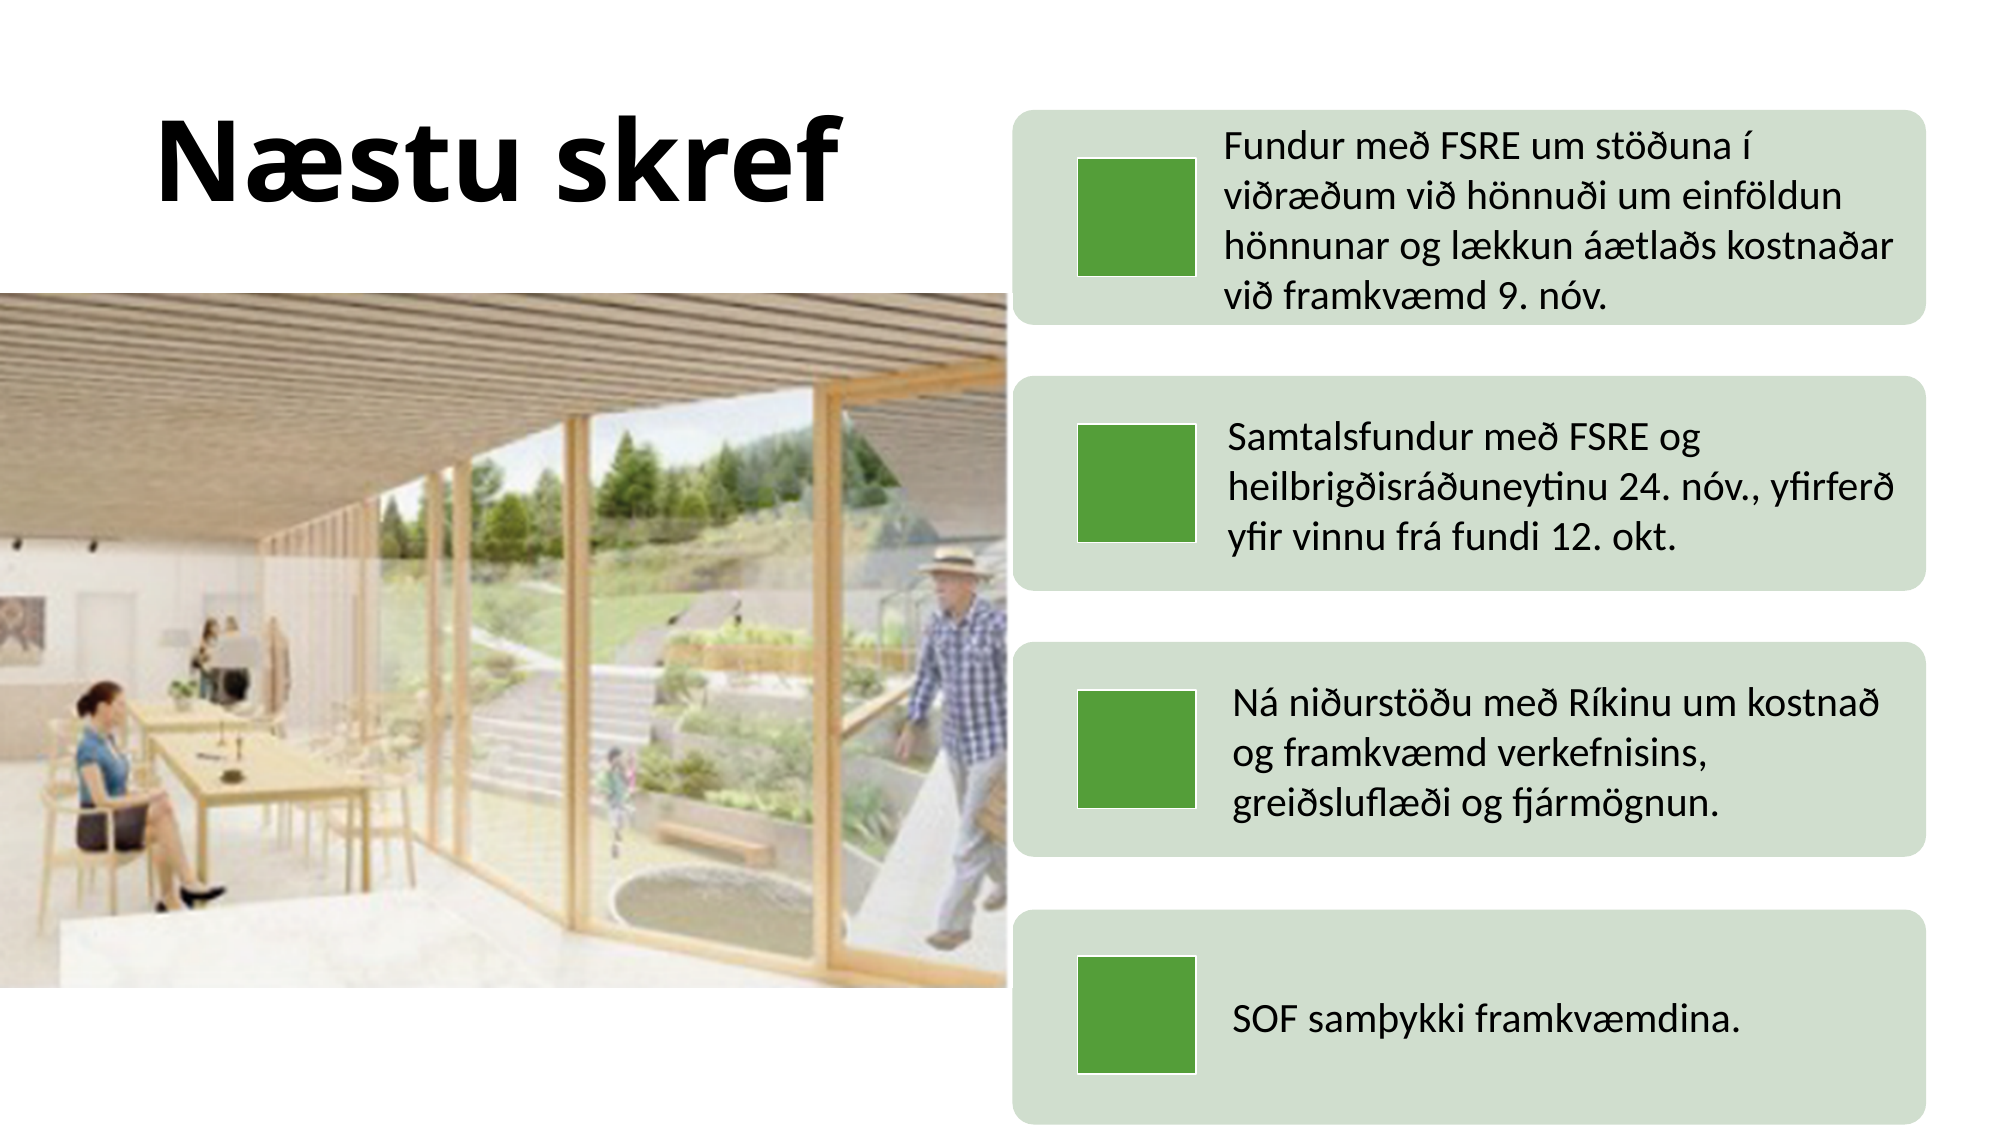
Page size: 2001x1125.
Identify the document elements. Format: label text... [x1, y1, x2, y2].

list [1012, 107, 1927, 1125]
title Næstu skref [137, 91, 1863, 293]
picture [0, 293, 1013, 989]
